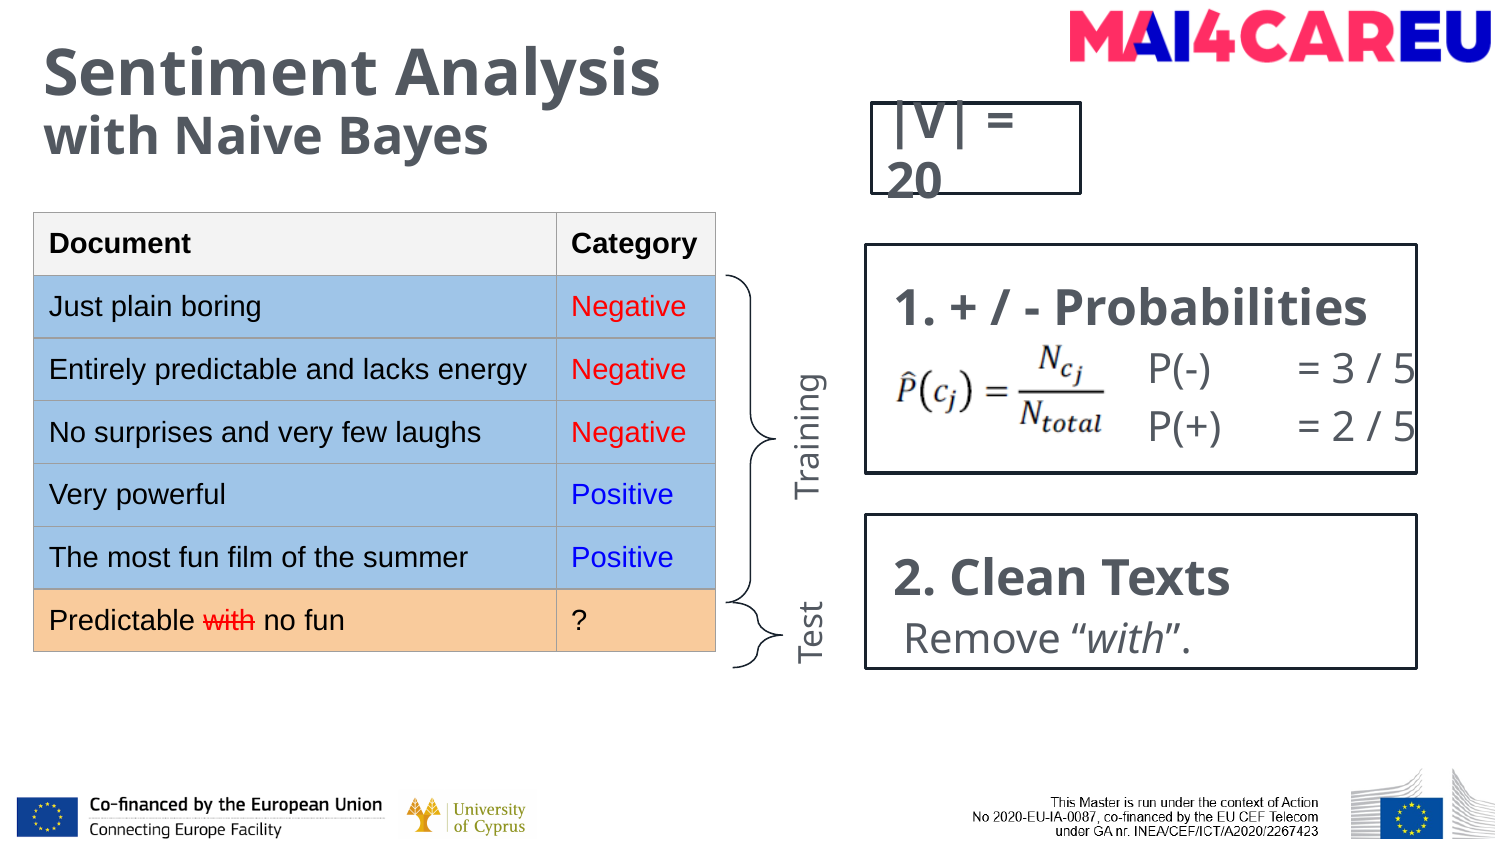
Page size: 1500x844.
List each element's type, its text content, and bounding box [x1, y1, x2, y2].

list 1. + / - Probabilities [883, 256, 1500, 331]
table_header Category [557, 213, 715, 275]
picture [893, 312, 1120, 461]
table_cell Negative [557, 401, 715, 463]
text_box |V| = 20 [871, 103, 1081, 194]
table_cell The most fun film of the summer [34, 527, 556, 588]
picture [398, 789, 537, 839]
list P(-) = 3 / 5 P(+) = 2 / 5 [1137, 325, 1456, 473]
picture [1069, 0, 1497, 71]
title Sentiment Analysis with Naive Bayes [33, 29, 1464, 103]
list Training [769, 315, 853, 510]
table_cell Just plain boring [34, 276, 556, 337]
table_cell Positive [557, 527, 715, 588]
list 2. Clean Texts [883, 526, 1500, 601]
table_cell Very powerful [34, 464, 556, 526]
list Test [773, 513, 847, 675]
list Remove “with”. [893, 595, 1456, 669]
picture [970, 765, 1500, 839]
table_cell ? [557, 590, 715, 651]
table_header Document [34, 213, 556, 275]
table_cell Negative [557, 339, 715, 400]
table_cell No surprises and very few laughs [34, 401, 556, 463]
table_cell Positive [557, 464, 715, 526]
text_box [732, 602, 773, 668]
table_cell Negative [557, 276, 715, 337]
picture [11, 784, 394, 844]
text_box [725, 275, 769, 603]
text_box [865, 514, 1417, 669]
text_box [865, 244, 1417, 473]
table_cell Entirely predictable and lacks energy [34, 339, 556, 400]
table_cell Predictable with no fun [34, 590, 556, 651]
